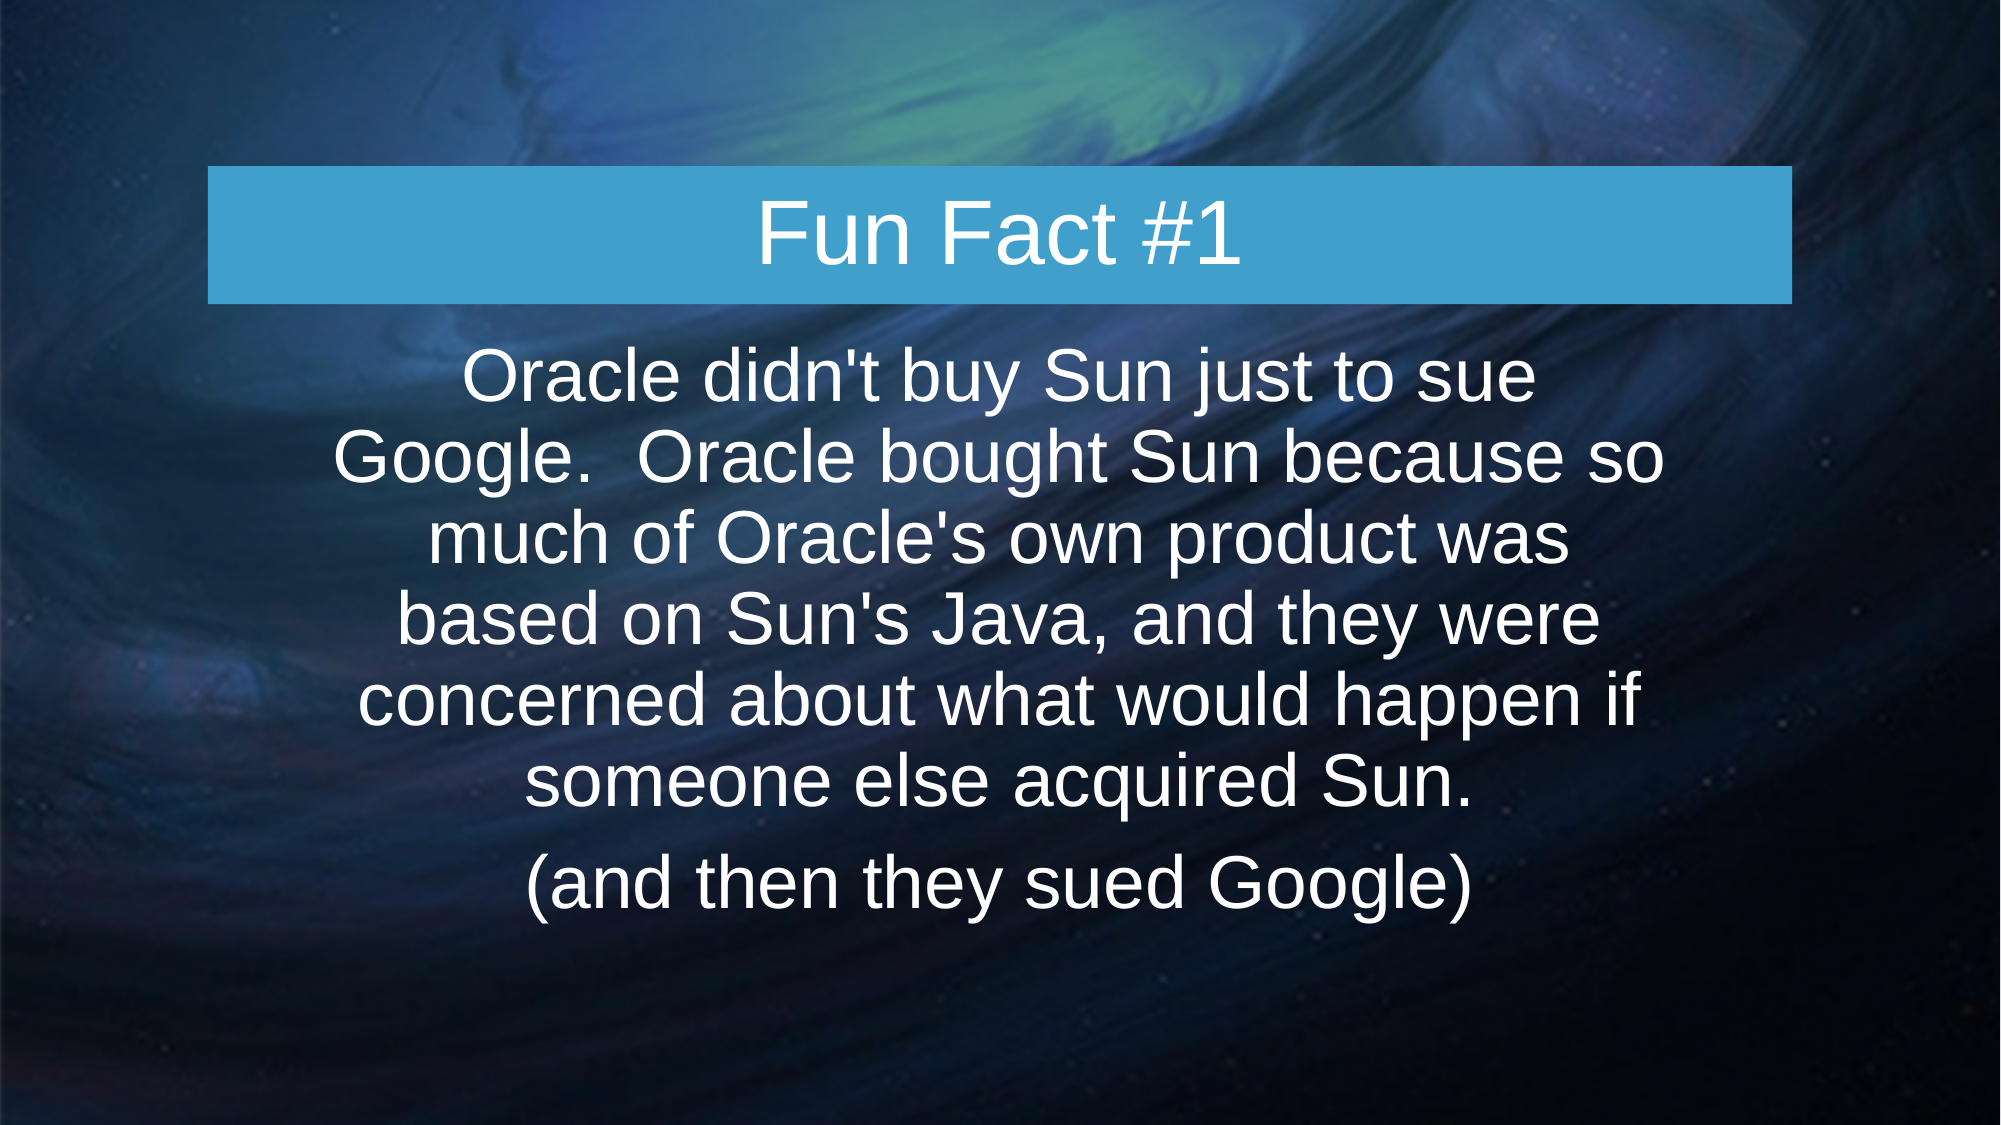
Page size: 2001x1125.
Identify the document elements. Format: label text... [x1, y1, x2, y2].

title Fun Fact #1 [207, 166, 1793, 305]
picture [0, 0, 2001, 1125]
list Oracle didn't buy Sun just to sue Google. Oracle bought Sun because so much of Oracle's own product was based on Sun's Java, and they were concerned about what would happen if someone else acquired Sun. (and then they sued Google) [315, 329, 1685, 418]
